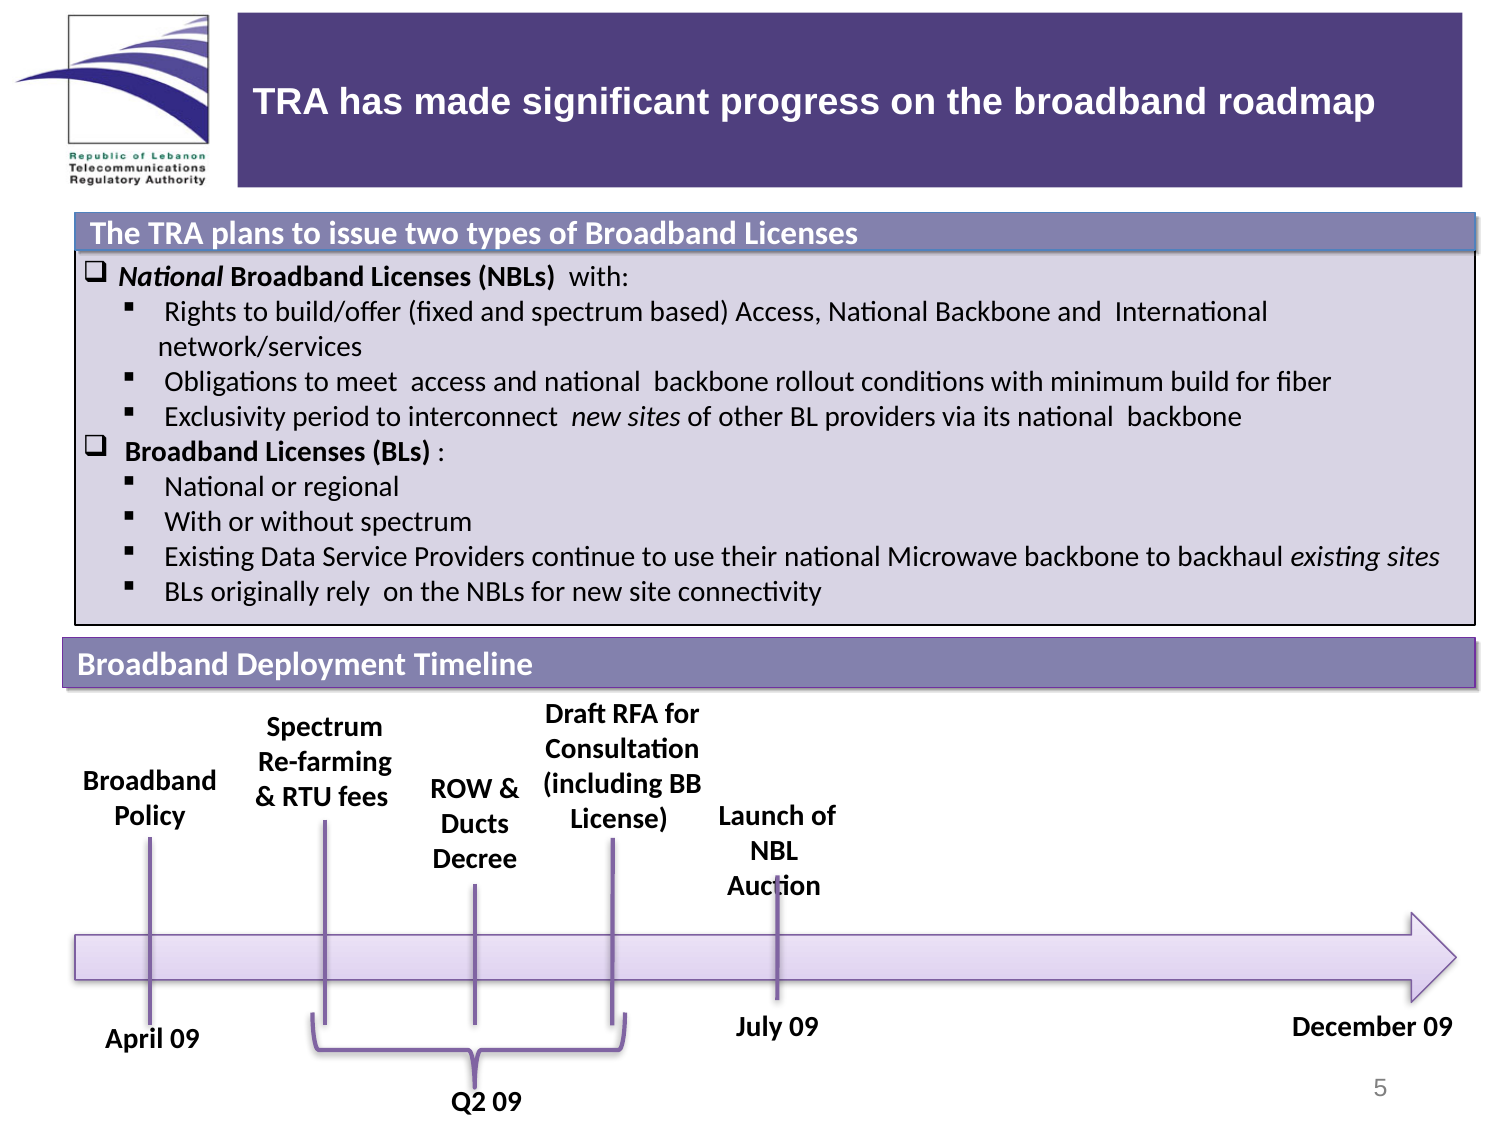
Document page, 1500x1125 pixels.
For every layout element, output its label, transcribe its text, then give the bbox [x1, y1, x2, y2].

picture [12, 11, 213, 188]
text_box [481, 934, 605, 981]
text_box Broadband Deployment Timeline [62, 637, 1476, 688]
text_box [310, 1012, 628, 1090]
text_box Launch of NBL Auction [650, 788, 905, 909]
text_box National Broadband Licenses (NBLs) with: Rights to build/offer (fixed and spectrum based) Access, National Backbone and International network/services Obligations to meet access and national backbone rollout conditions with minimum build for fiber Exclusivity period to interconnect new sites of other BL providers via its national backbone Broadband Licenses (BLs) : National or regional With or without spectrum Existing Data Service Providers continue to use their national Microwave backbone to backhaul existing sites BLs originally rely on the NBLs for new site connectivity [75, 251, 1475, 625]
text_box The TRA plans to issue two types of Broadband Licenses [74, 212, 1476, 251]
text_box December 09 [1245, 999, 1500, 1050]
text_box [785, 911, 1457, 999]
text_box [74, 940, 143, 981]
text_box April 09 [24, 1012, 280, 1063]
text_box Spectrum Re-farming & RTU fees [237, 699, 413, 820]
text_box Broadband Policy Statement [62, 753, 238, 874]
text_box July 09 [650, 999, 905, 1050]
text_box [331, 934, 468, 981]
list TRA has made significant progress on the broadband roadmap [237, 12, 1463, 188]
text_box [618, 934, 770, 981]
text_box [156, 934, 318, 981]
text_box Draft RFA for Consultation (including BB License) [495, 687, 750, 843]
text_box ROW & Ducts Decree [387, 762, 563, 883]
text_box Q2 09 [299, 1074, 688, 1125]
